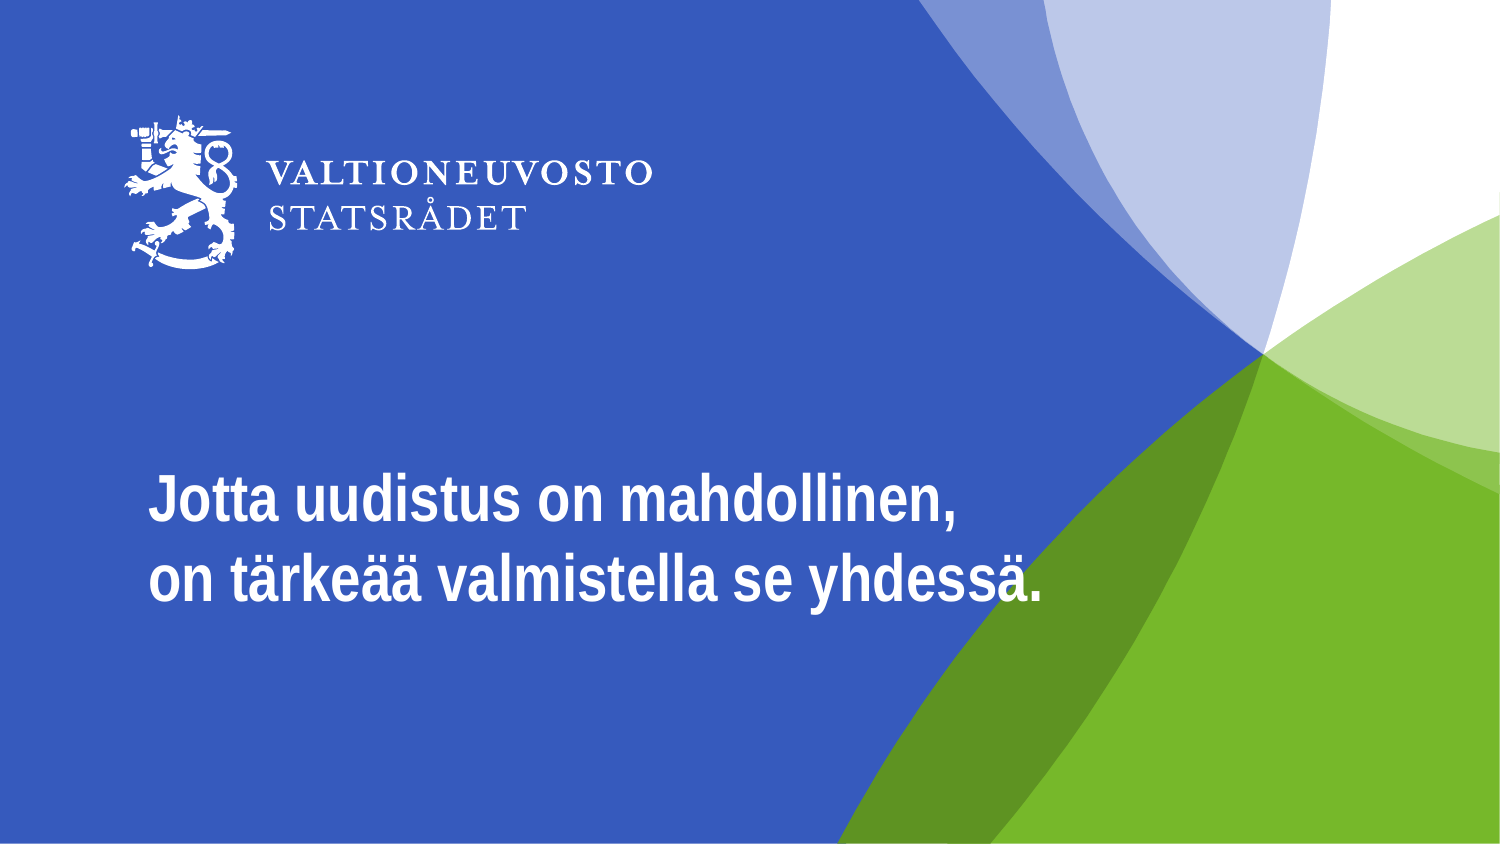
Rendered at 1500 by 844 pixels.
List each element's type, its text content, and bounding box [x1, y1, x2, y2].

title Jotta uudistus on mahdollinen, on tärkeää valmistella se yhdessä. [133, 327, 1094, 623]
